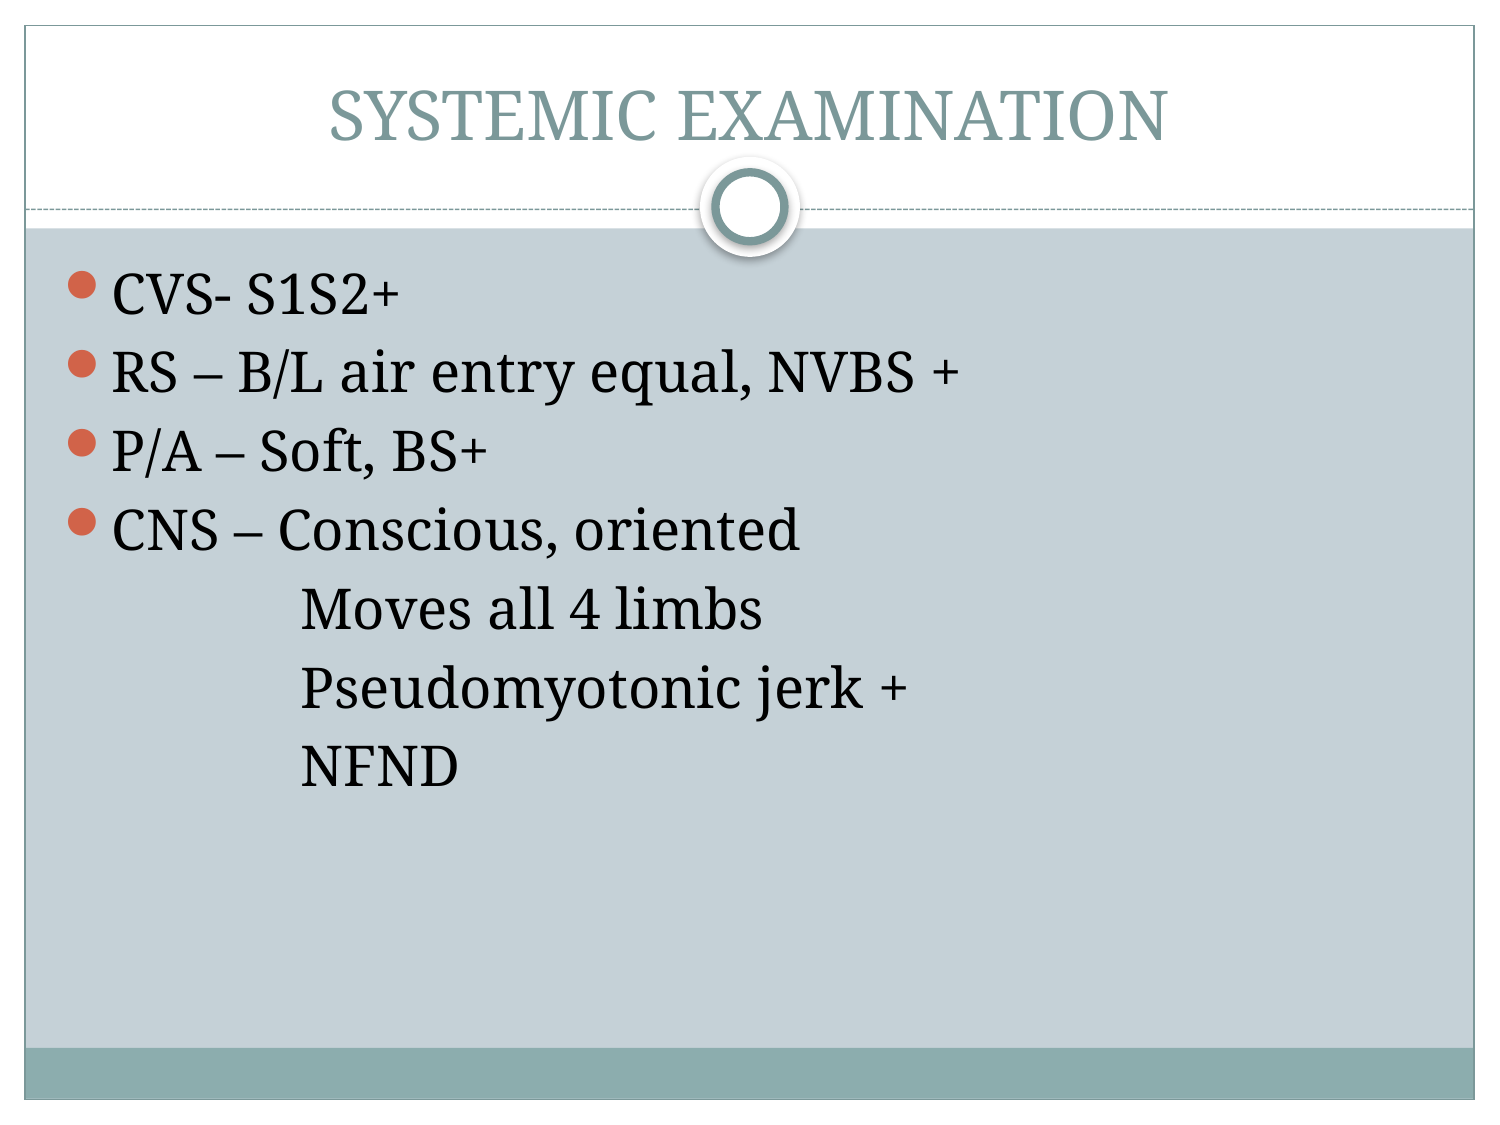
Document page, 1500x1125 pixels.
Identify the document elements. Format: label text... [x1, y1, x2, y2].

list CVS- S1S2+ RS – B/L air entry equal, NVBS + P/A – Soft, BS+ CNS – Conscious, oriented Moves all 4 limbs Pseudomyotonic jerk + NFND [49, 250, 1445, 1001]
title SYSTEMIC EXAMINATION [49, 37, 1450, 162]
